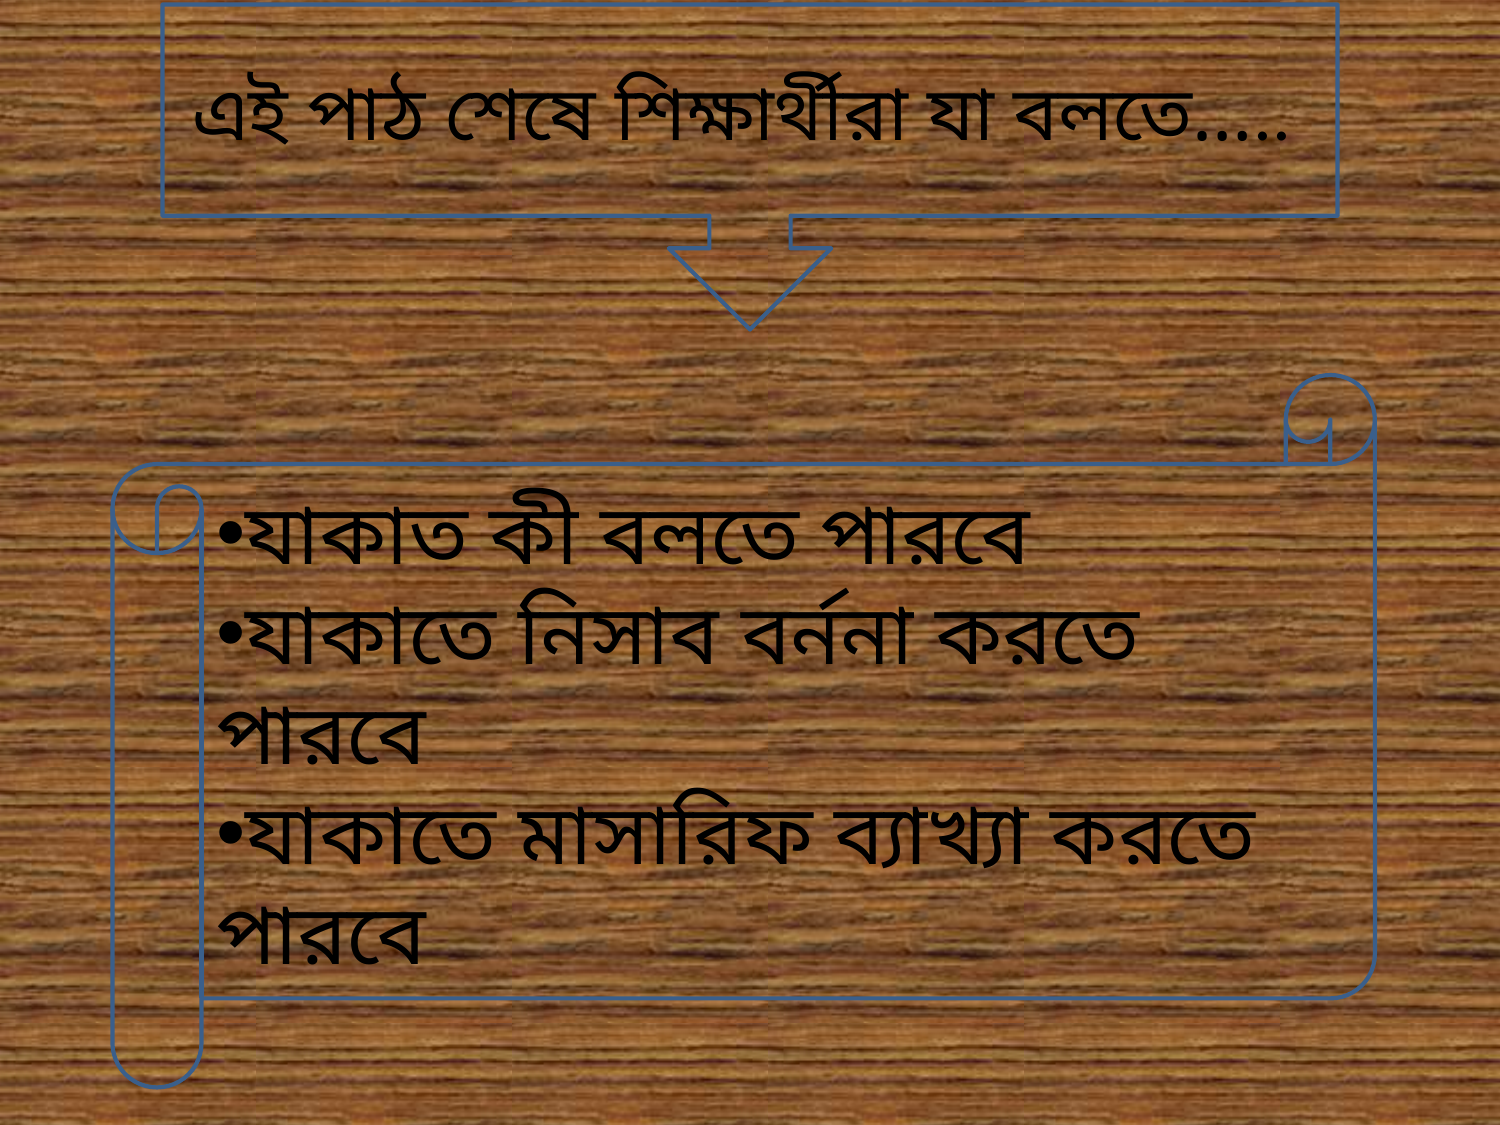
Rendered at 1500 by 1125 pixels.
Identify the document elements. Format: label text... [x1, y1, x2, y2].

text_box যাকাত কী বলতে পারবে যাকাতে নিসাব বর্ননা করতে পারবে যাকাতে মাসারিফ ব্যাখ্যা করতে পারবে [110, 372, 1378, 1090]
picture [0, 0, 1500, 1125]
text_box এই পাঠ শেষে শিক্ষার্থীরা যা বলতে….. [160, 2, 1340, 332]
